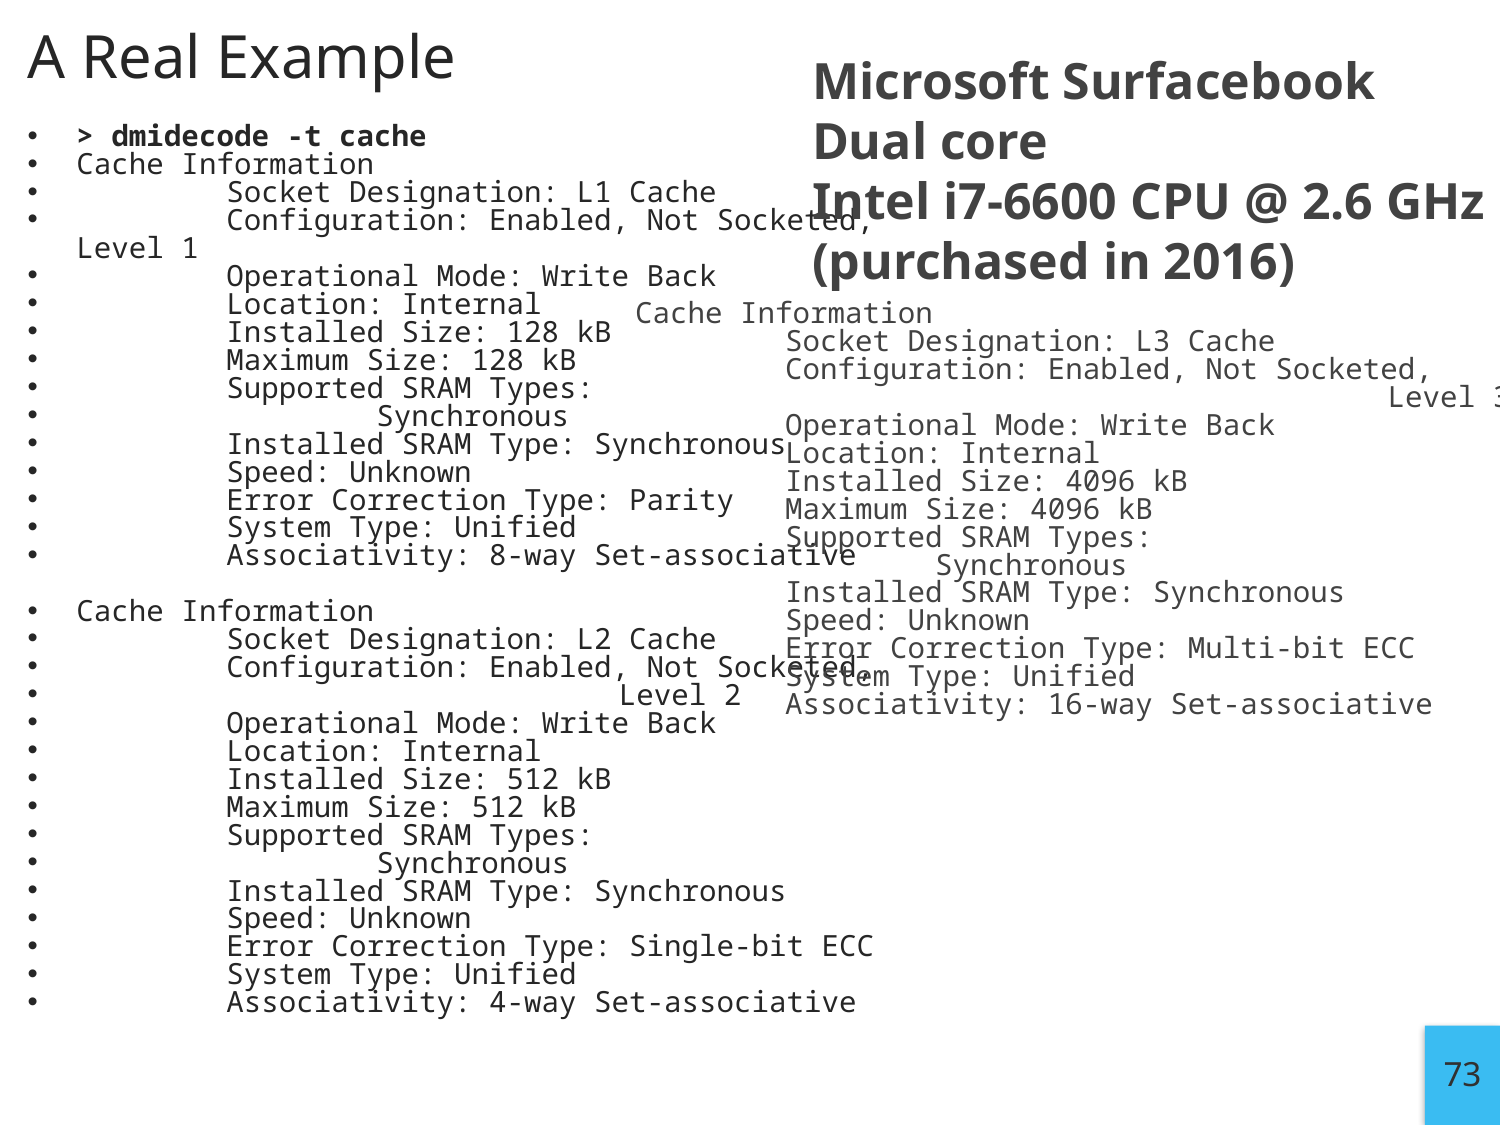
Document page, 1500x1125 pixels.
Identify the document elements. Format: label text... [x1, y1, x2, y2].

text_box Cache Information Socket Designation: L3 Cache Configuration: Enabled, Not Socketed, Level 3 Operational Mode: Write Back Location: Internal Installed Size: 4096 kB Maximum Size: 4096 kB Supported SRAM Types: Synchronous Installed SRAM Type: Synchronous Speed: Unknown Error Correction Type: Multi-bit ECC System Type: Unified Associativity: 16-way Set-associative [620, 293, 1500, 819]
title A Real Example [12, 11, 1438, 99]
list > dmidecode -t cache Cache Information Socket Designation: L1 Cache Configuration: Enabled, Not Socketed, Level 1 Operational Mode: Write Back Location: Internal Installed Size: 128 kB Maximum Size: 128 kB Supported SRAM Types: Synchronous Installed SRAM Type: Synchronous Speed: Unknown Error Correction Type: Parity System Type: Unified Associativity: 8-way Set-associative Cache Information Socket Designation: L2 Cache Configuration: Enabled, Not Socketed, Level 2 Operational Mode: Write Back Location: Internal Installed Size: 512 kB Maximum Size: 512 kB Supported SRAM Types: Synchronous Installed SRAM Type: Synchronous Speed: Unknown Error Correction Type: Single-bit ECC System Type: Unified Associativity: 4-way Set-associative [12, 117, 939, 1002]
text_box Microsoft Surfacebook Dual core Intel i7-6600 CPU @ 2.6 GHz (purchased in 2016) [797, 42, 1500, 293]
slide_number 73 [1425, 1025, 1500, 1125]
